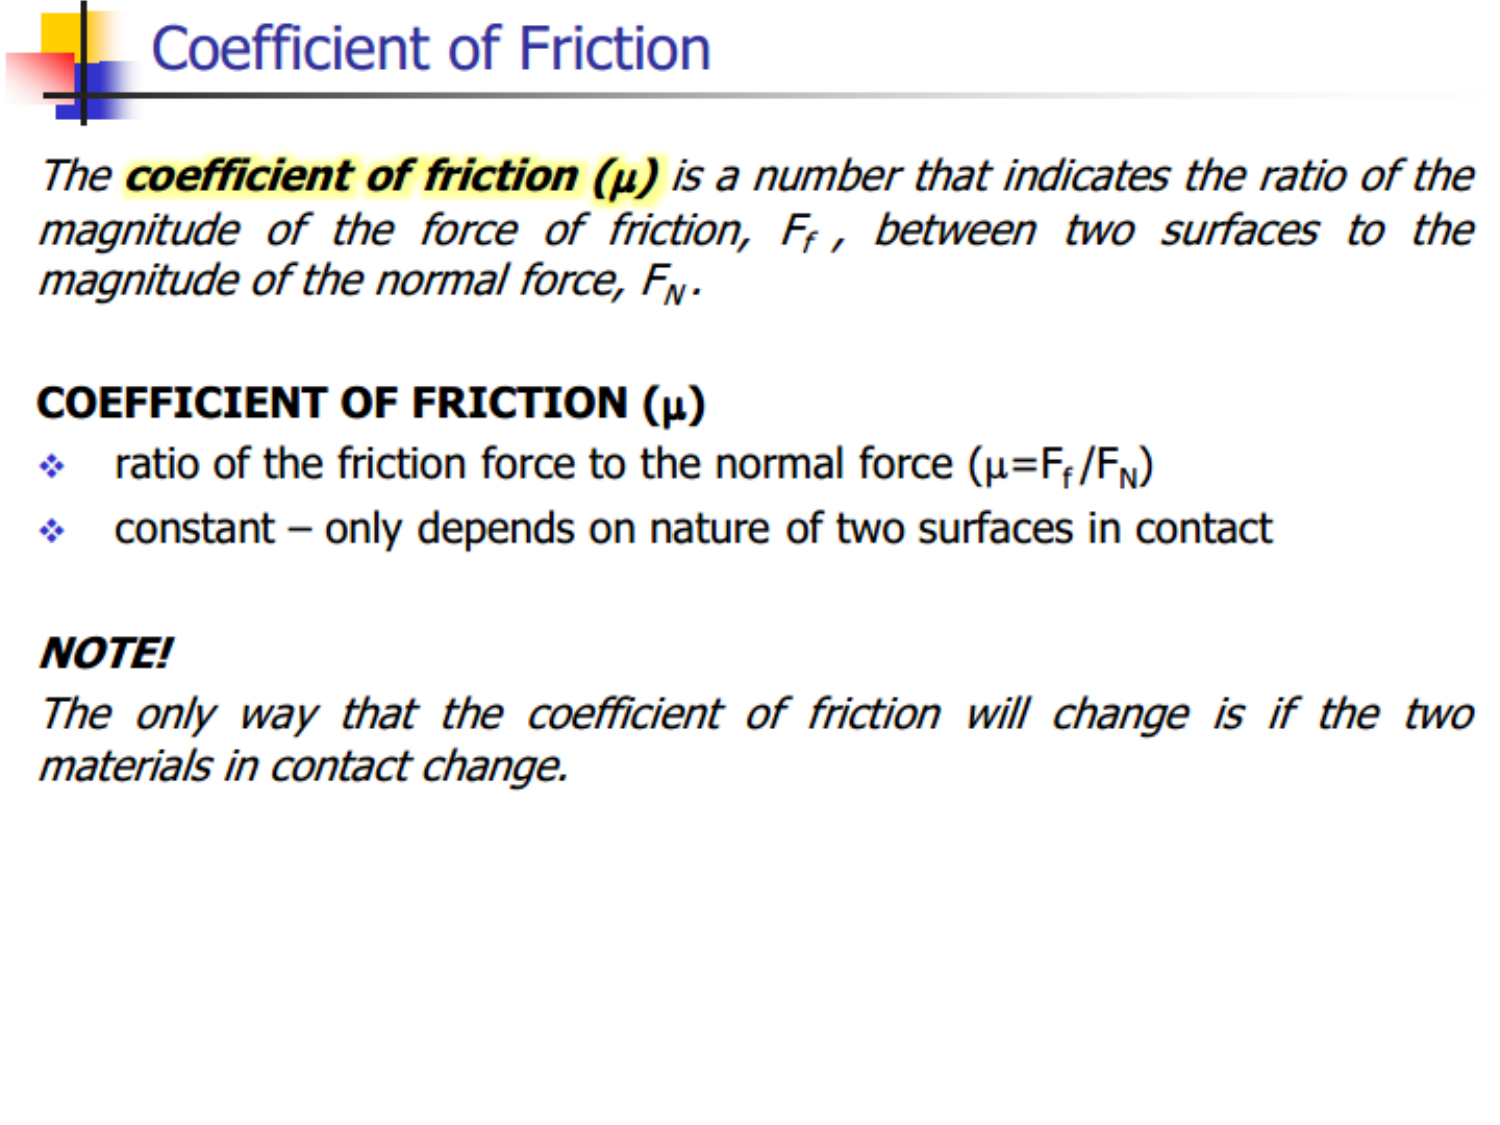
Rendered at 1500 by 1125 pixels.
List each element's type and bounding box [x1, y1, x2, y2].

picture [0, 0, 1500, 826]
